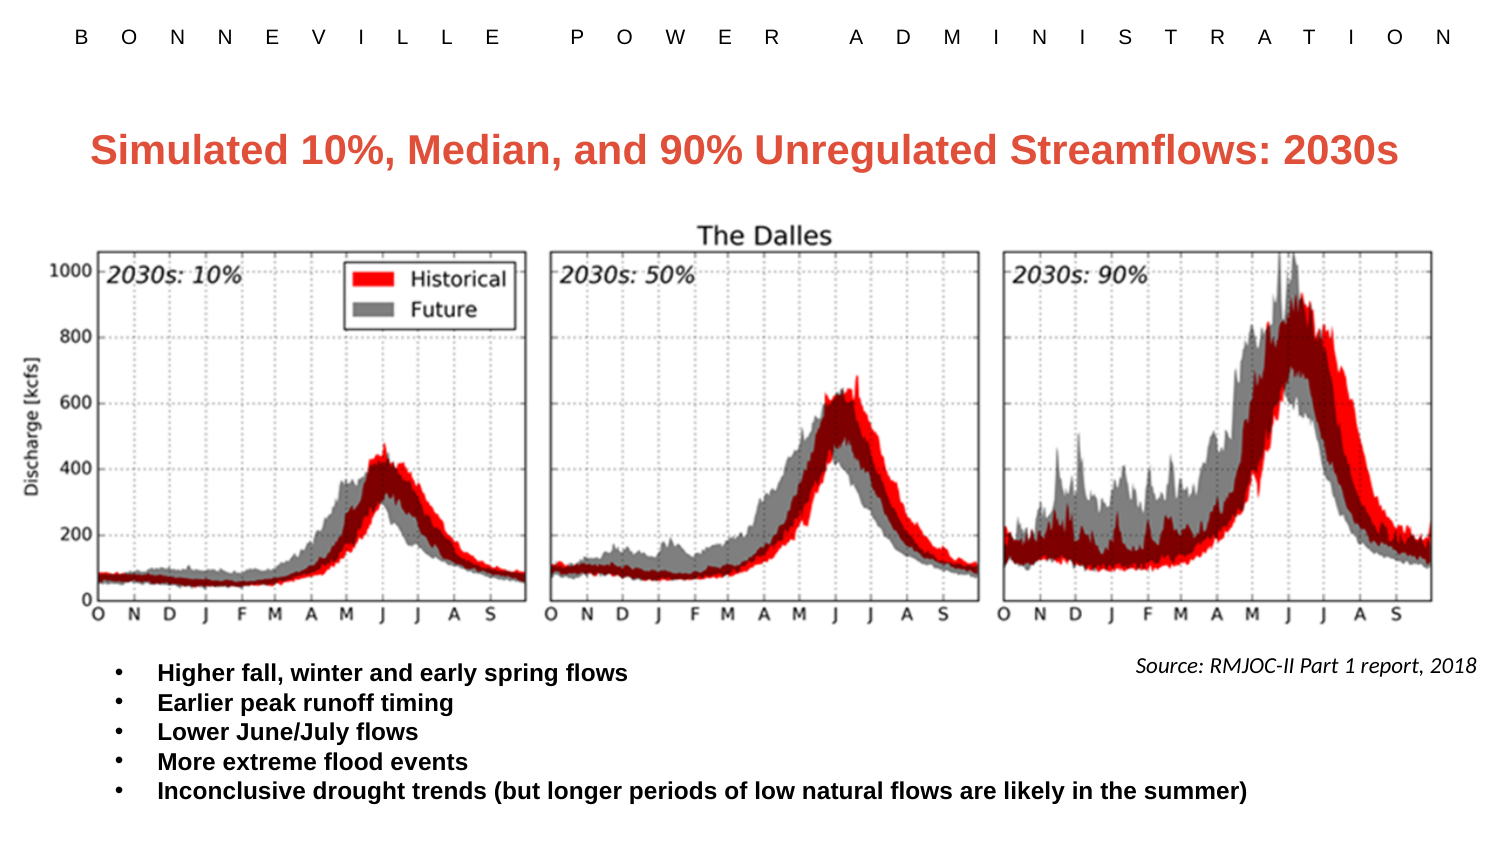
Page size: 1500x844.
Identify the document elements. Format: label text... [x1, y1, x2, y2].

text_box Average The Dalles Inflows: 2030s and 2070s (All Hydro Models) [225, 37, 1309, 179]
text_box Higher fall, winter and early spring flows Earlier peak runoff timing Lower June/July flows More extreme flood events Inconclusive drought trends (but longer periods of low natural flows are likely in the summer) [99, 649, 1425, 814]
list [12, 206, 1450, 633]
title Simulated 10%, Median, and 90% Unregulated Streamflows: 2030s [75, 90, 1425, 205]
text_box Source: RMJOC-II Part 1 report, 2018 [1121, 643, 1493, 686]
